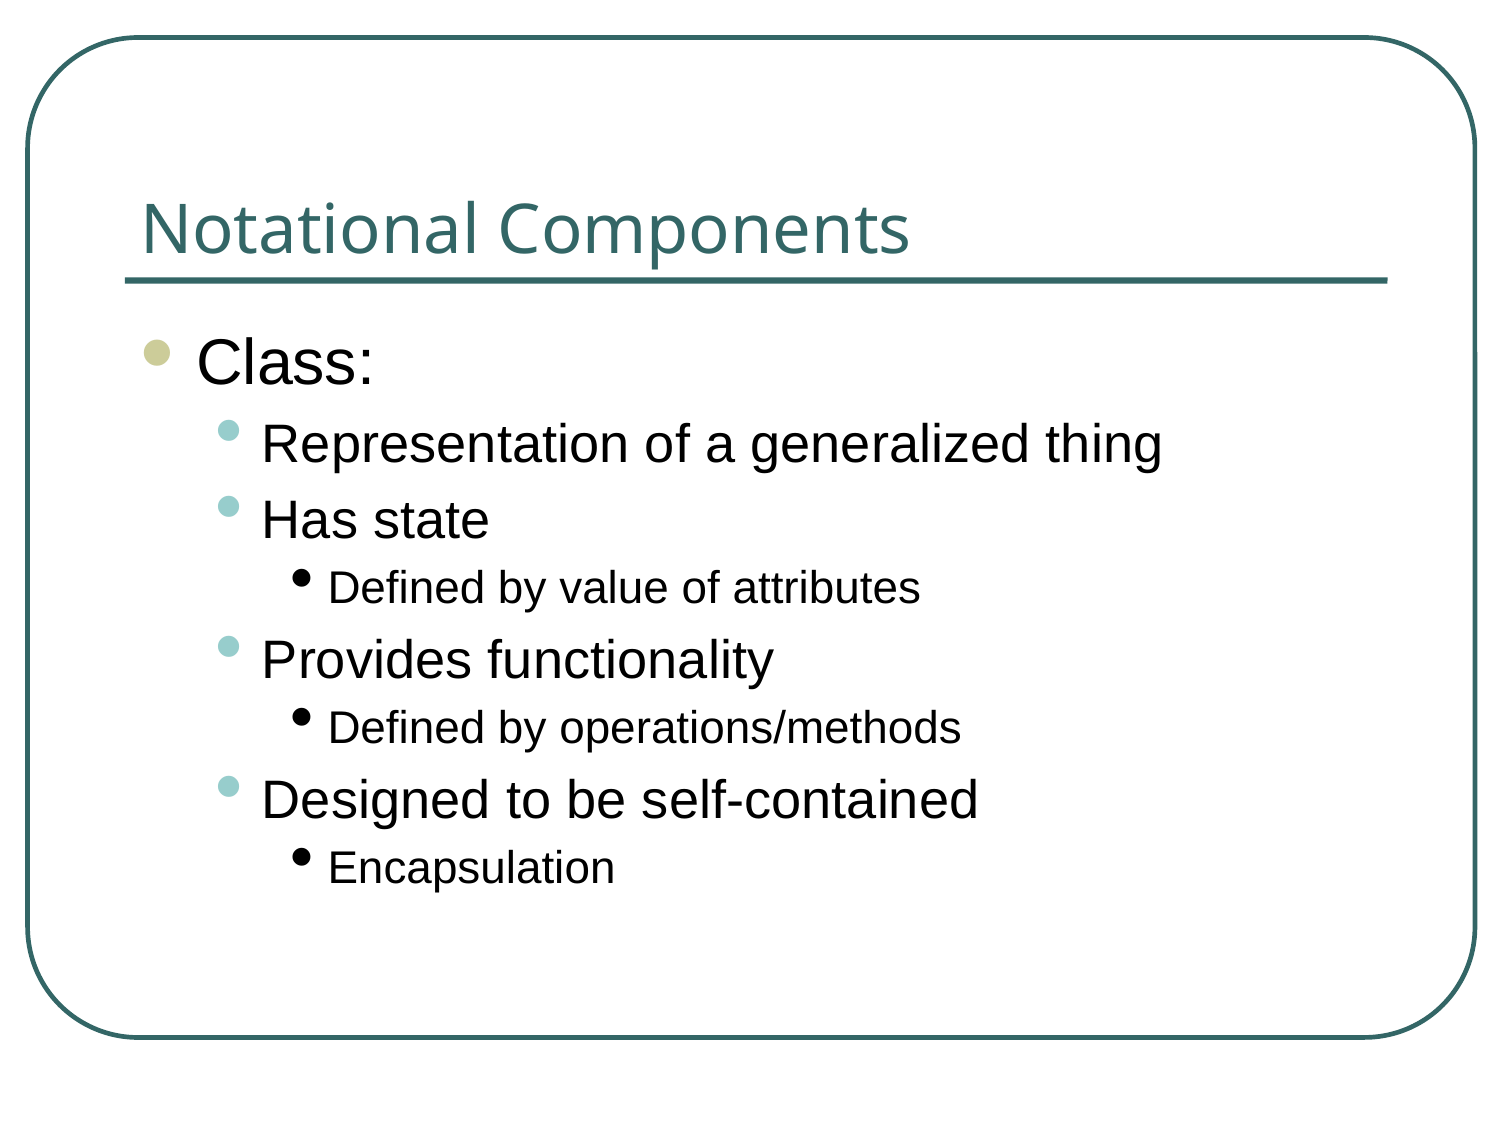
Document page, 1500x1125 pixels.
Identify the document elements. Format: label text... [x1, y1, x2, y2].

title Notational Components [124, 87, 1388, 276]
list Class: Representation of a generalized thing Has state Defined by value of attributes Provides functionality Defined by operations/methods Designed to be self-contained Encapsulation [124, 312, 1388, 976]
